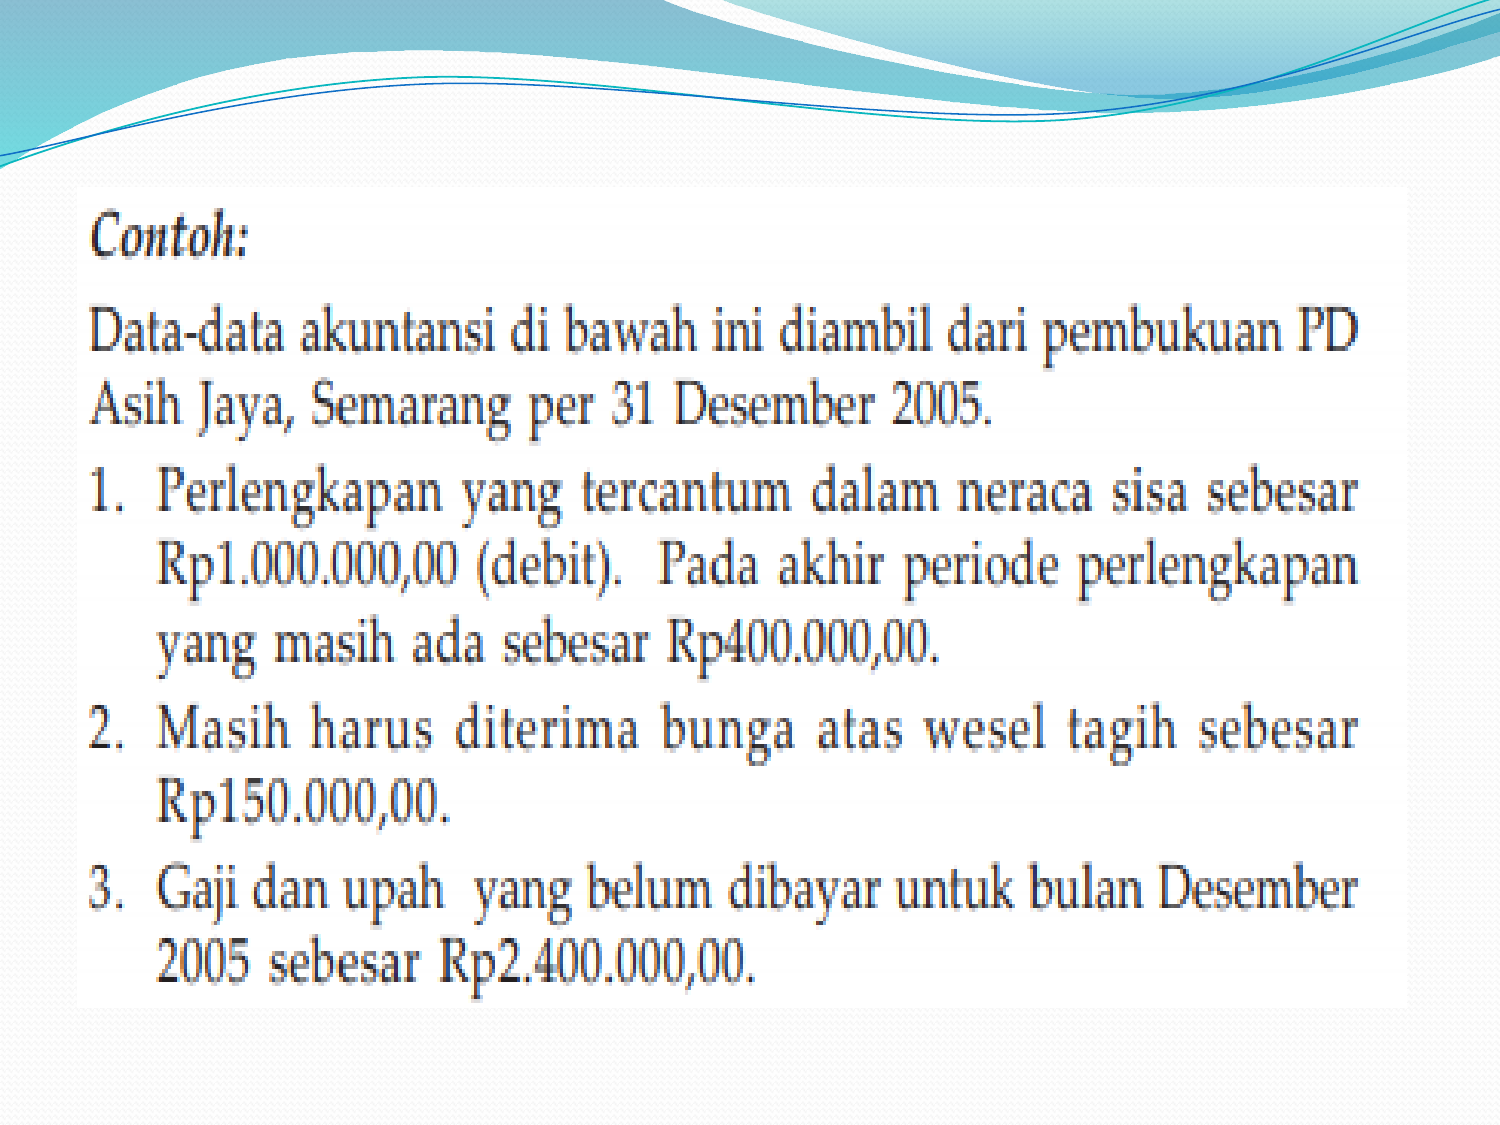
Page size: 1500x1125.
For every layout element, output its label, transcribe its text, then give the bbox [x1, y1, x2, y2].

title Contoh kasus [75, 115, 1425, 303]
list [76, 187, 1407, 1009]
